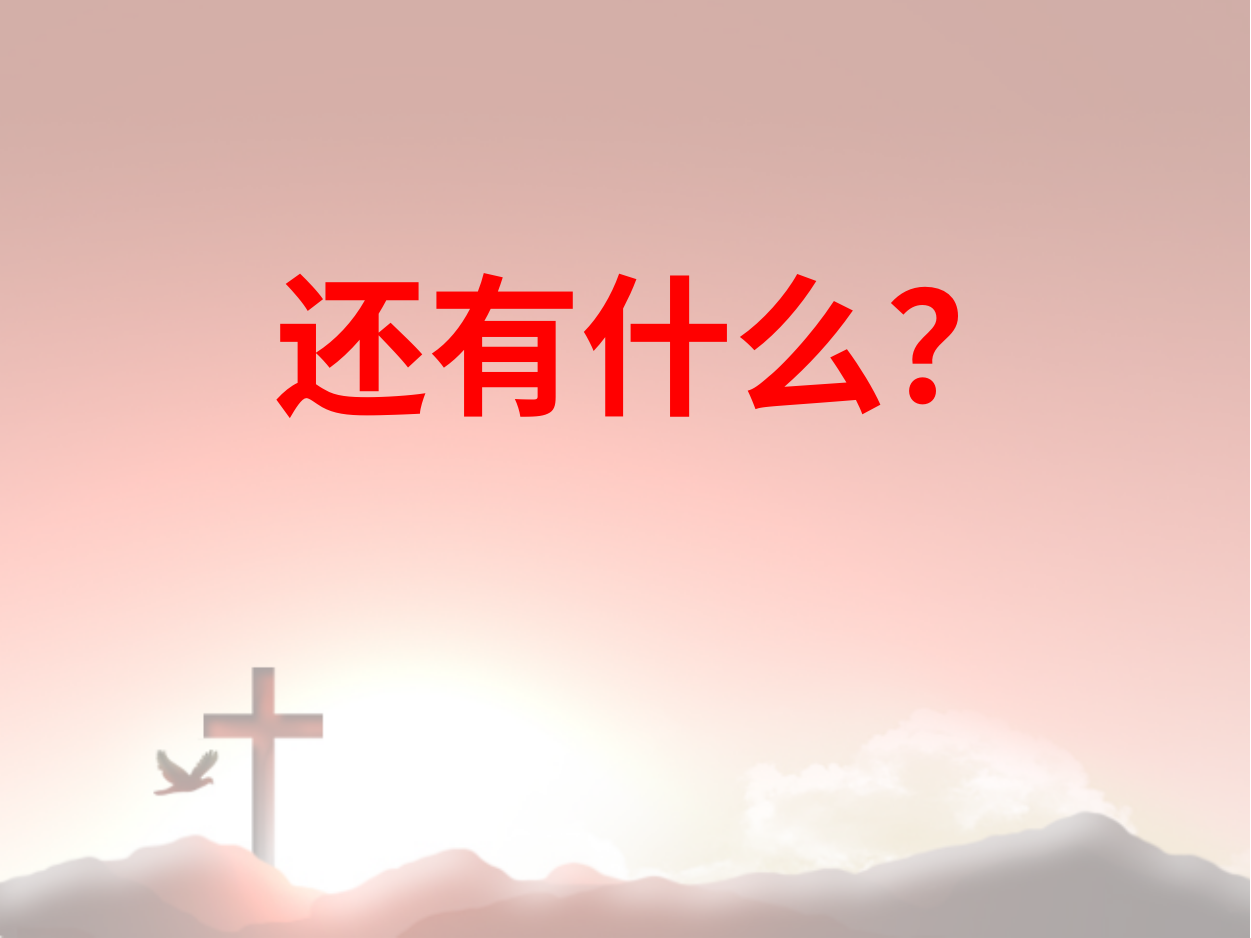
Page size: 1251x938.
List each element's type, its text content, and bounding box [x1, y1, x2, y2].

text_box 还有什么？ [99, 243, 1215, 442]
